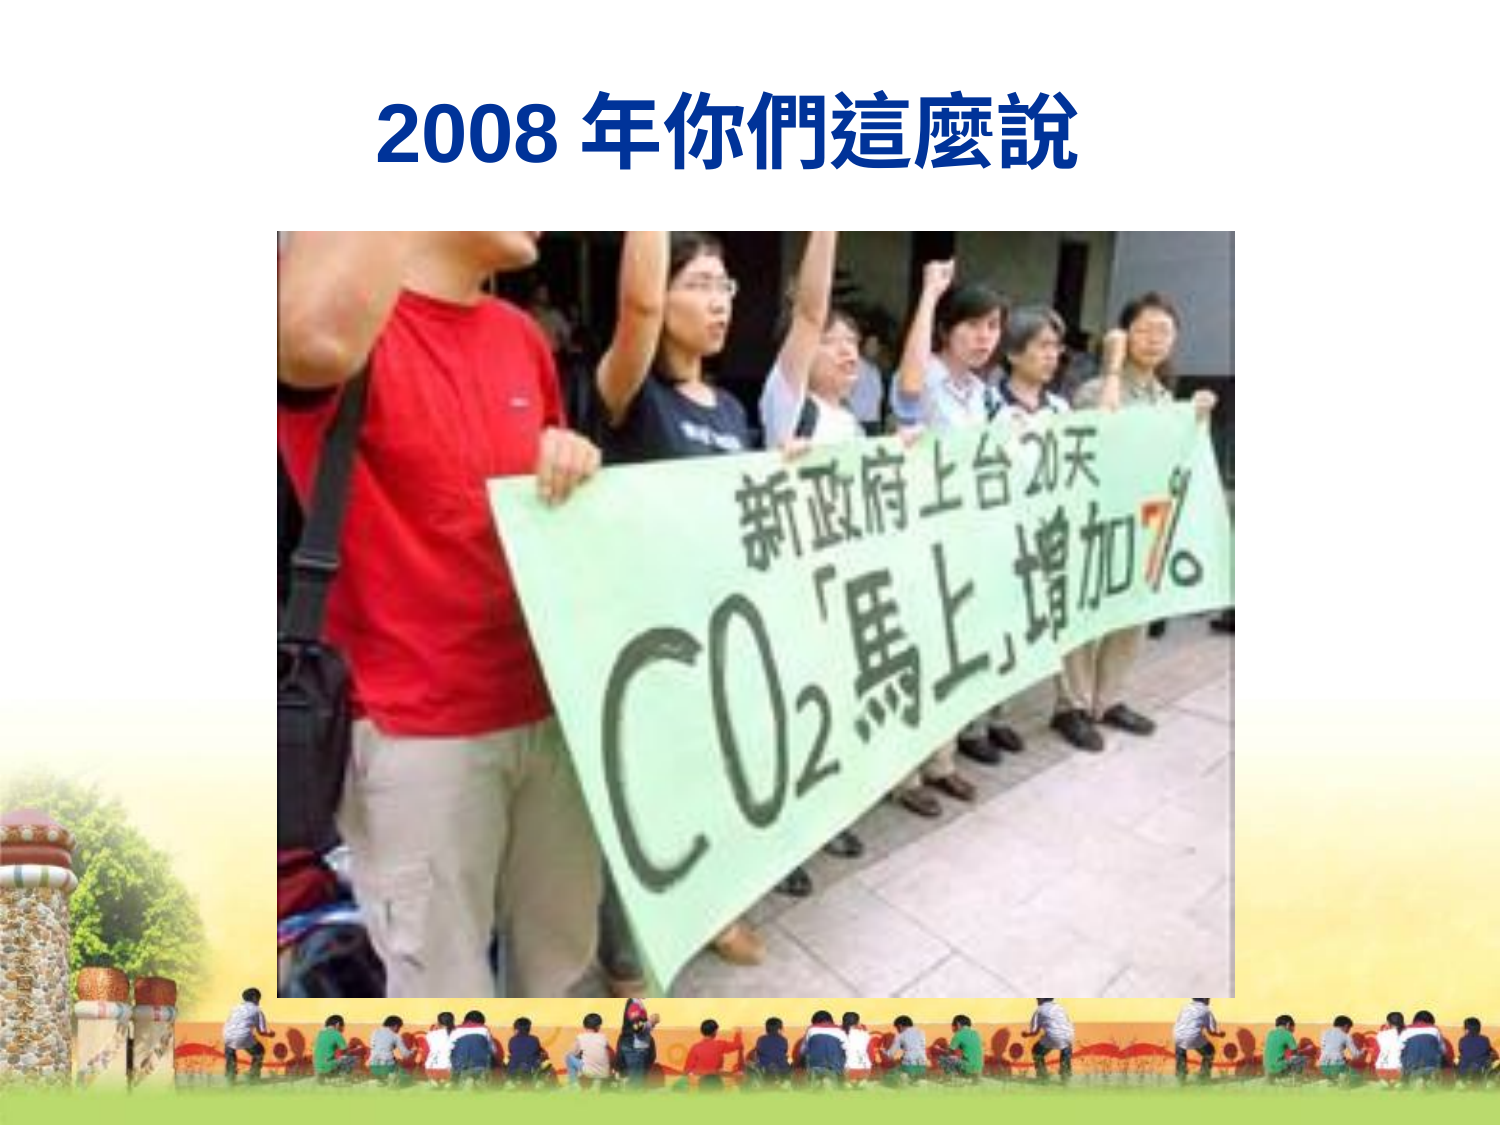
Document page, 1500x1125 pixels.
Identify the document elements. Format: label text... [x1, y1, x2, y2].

text_box 2008年你們這麼說 [360, 72, 1105, 187]
picture [0, 0, 1500, 1125]
